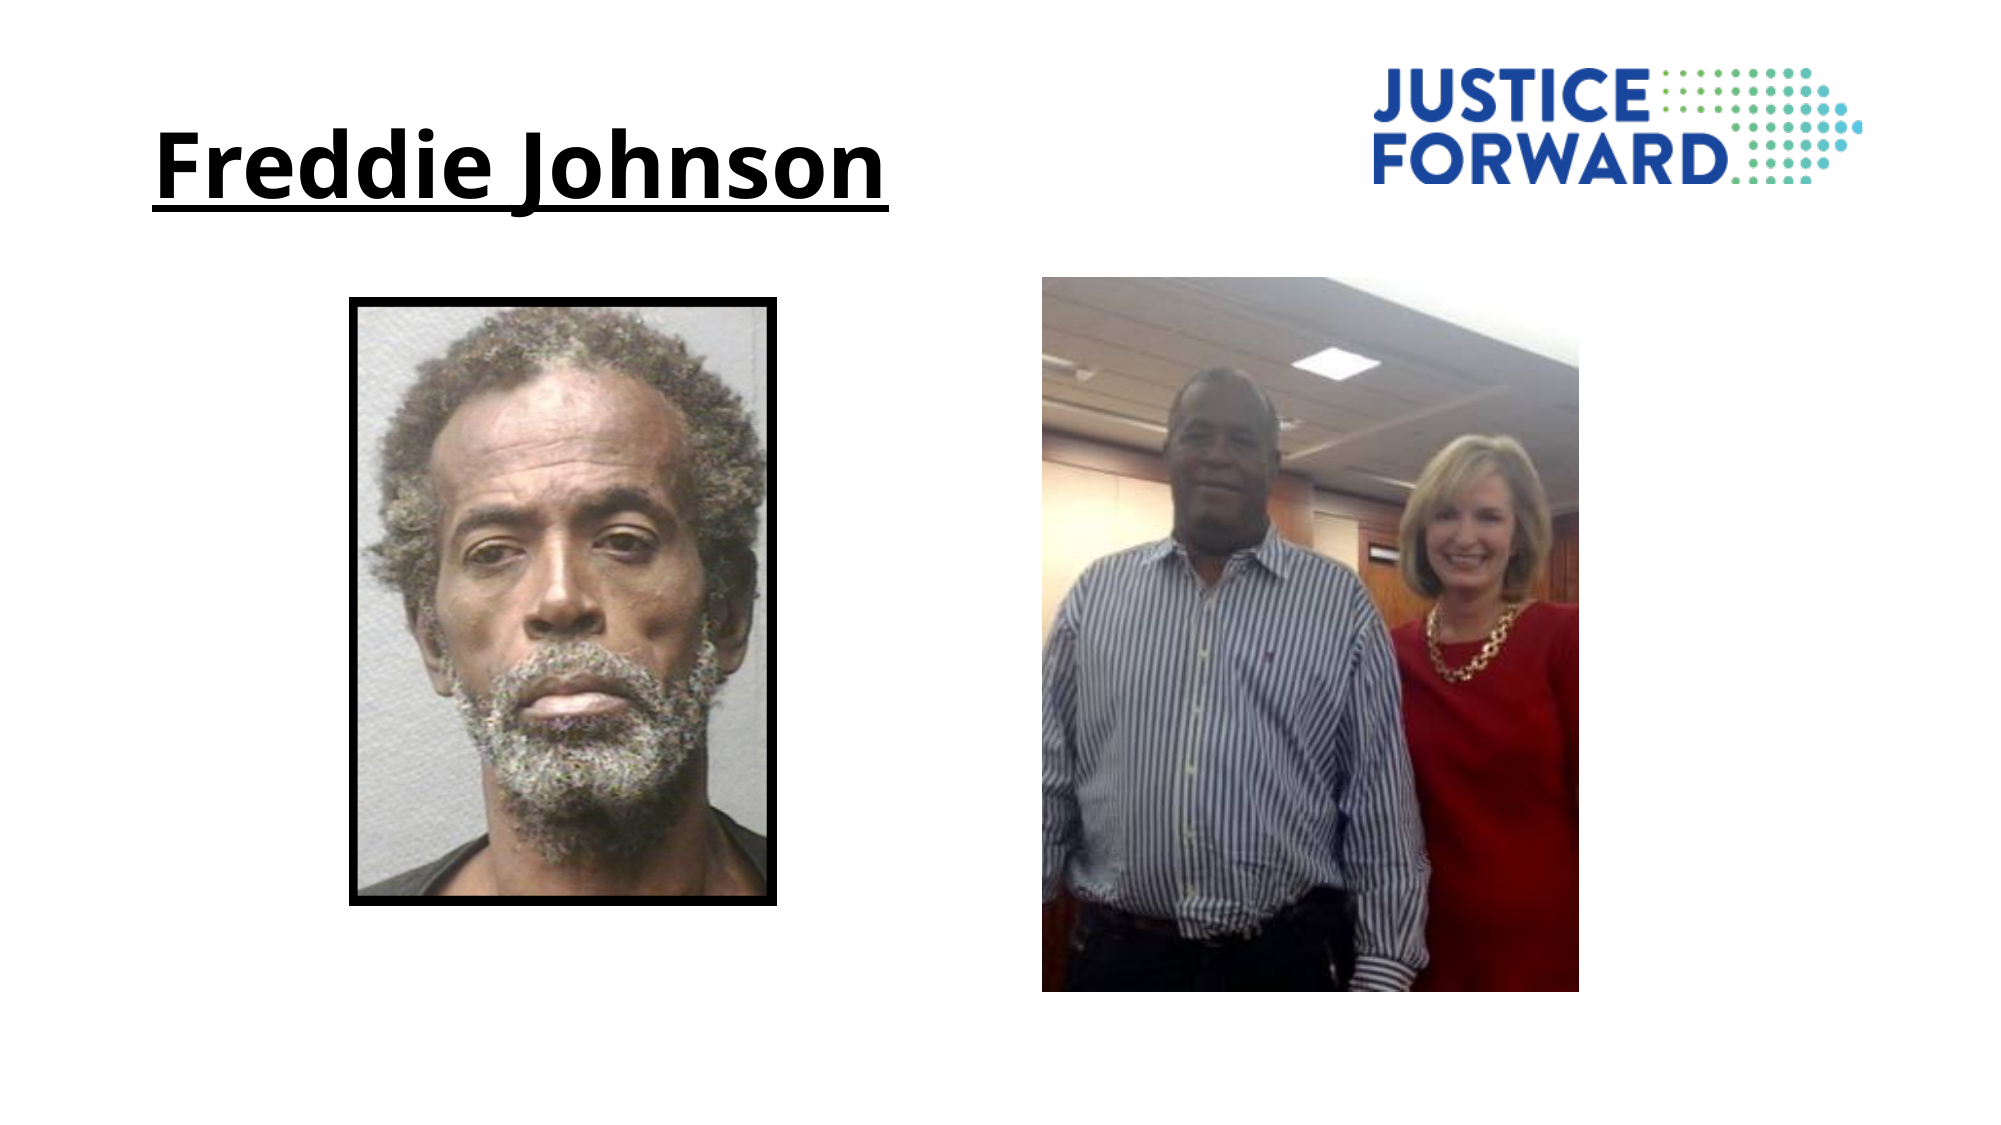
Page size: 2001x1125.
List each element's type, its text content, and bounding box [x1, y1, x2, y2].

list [349, 297, 777, 906]
title Freddie Johnson [137, 59, 1863, 278]
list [1042, 277, 1579, 992]
